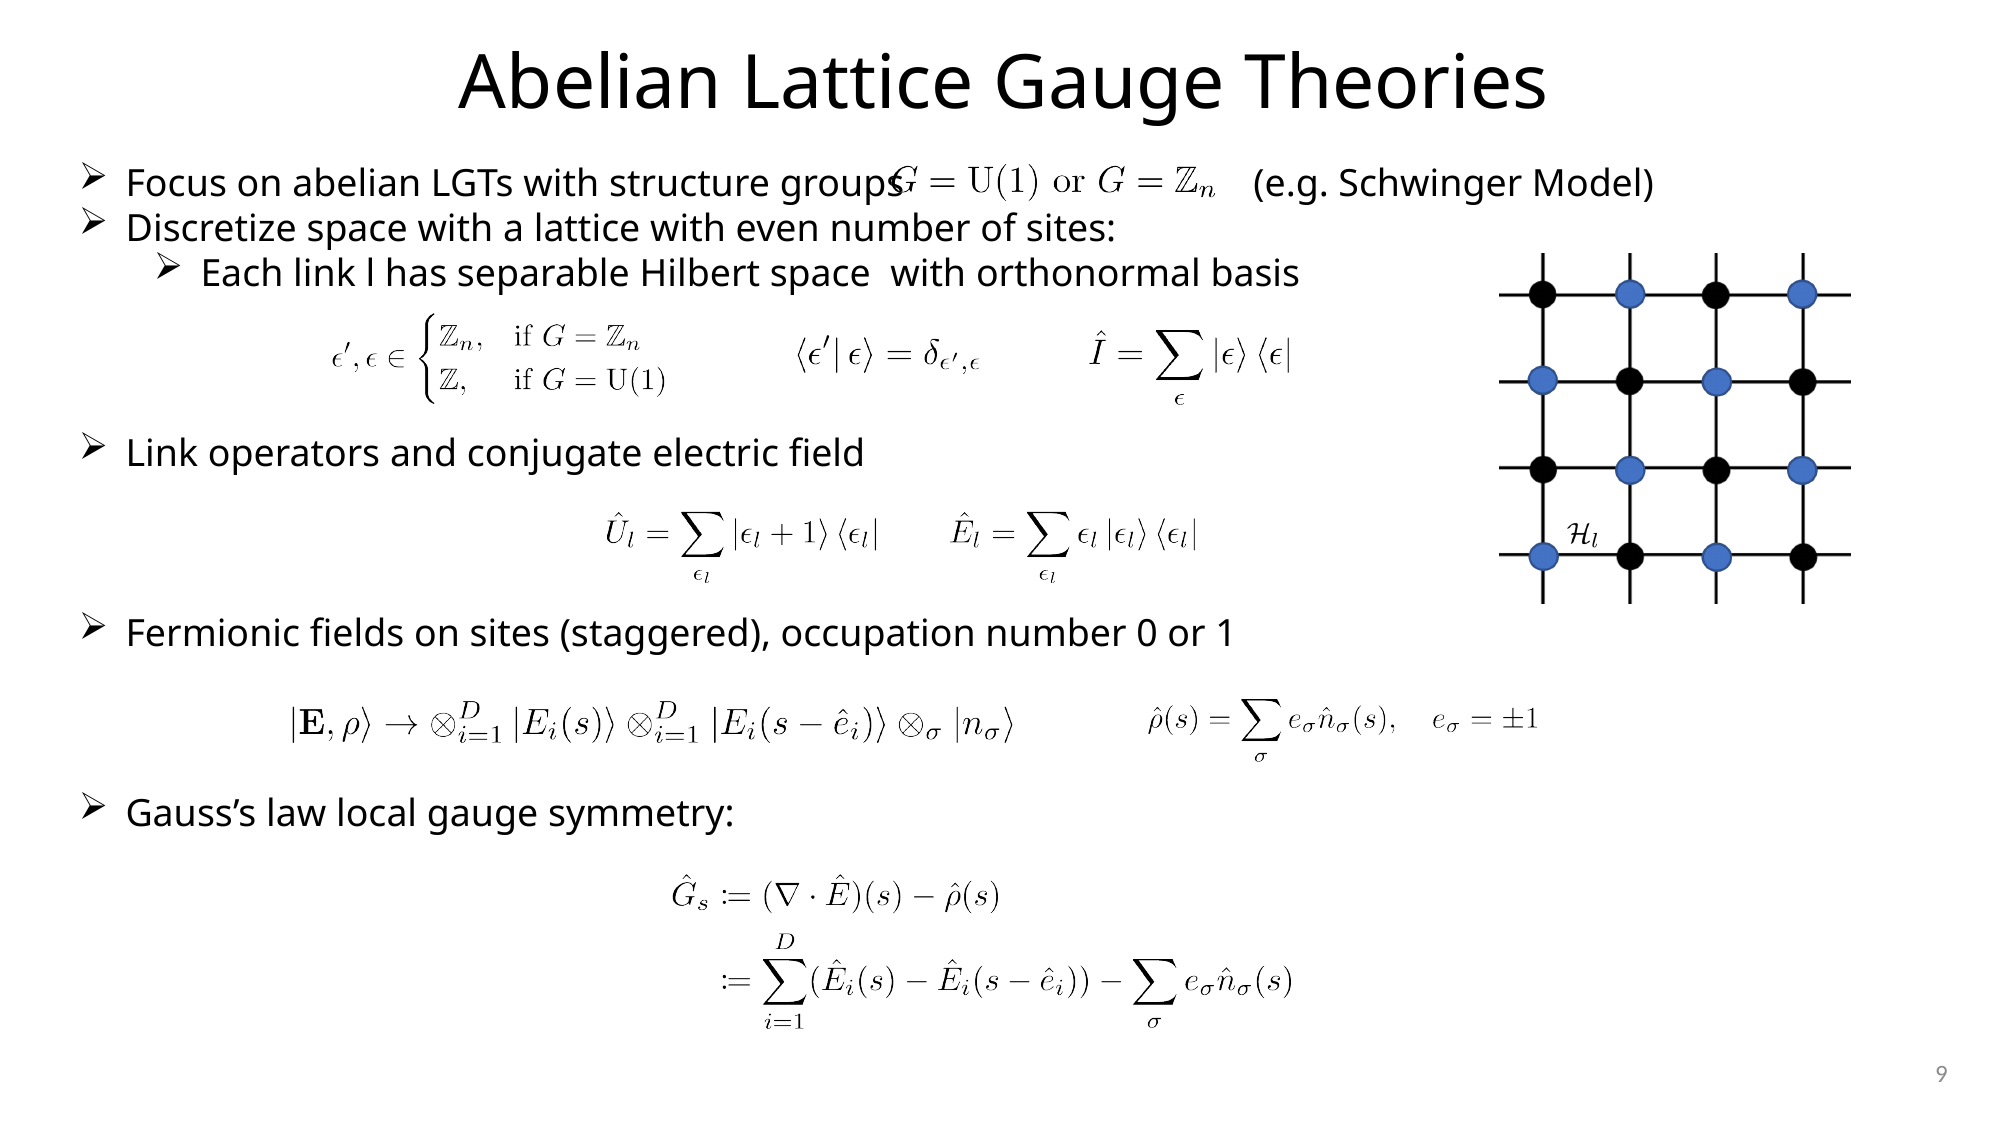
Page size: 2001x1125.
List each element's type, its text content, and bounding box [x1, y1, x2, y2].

picture [607, 508, 1195, 583]
picture [1499, 253, 1851, 604]
text_box Abelian Lattice Gauge Theories [45, 26, 1963, 131]
picture [890, 164, 1216, 201]
picture [672, 871, 1292, 1029]
picture [1148, 699, 1540, 762]
picture [797, 330, 1291, 405]
picture [332, 313, 666, 404]
slide_number 9 [1512, 1042, 1963, 1103]
picture [292, 699, 1014, 743]
